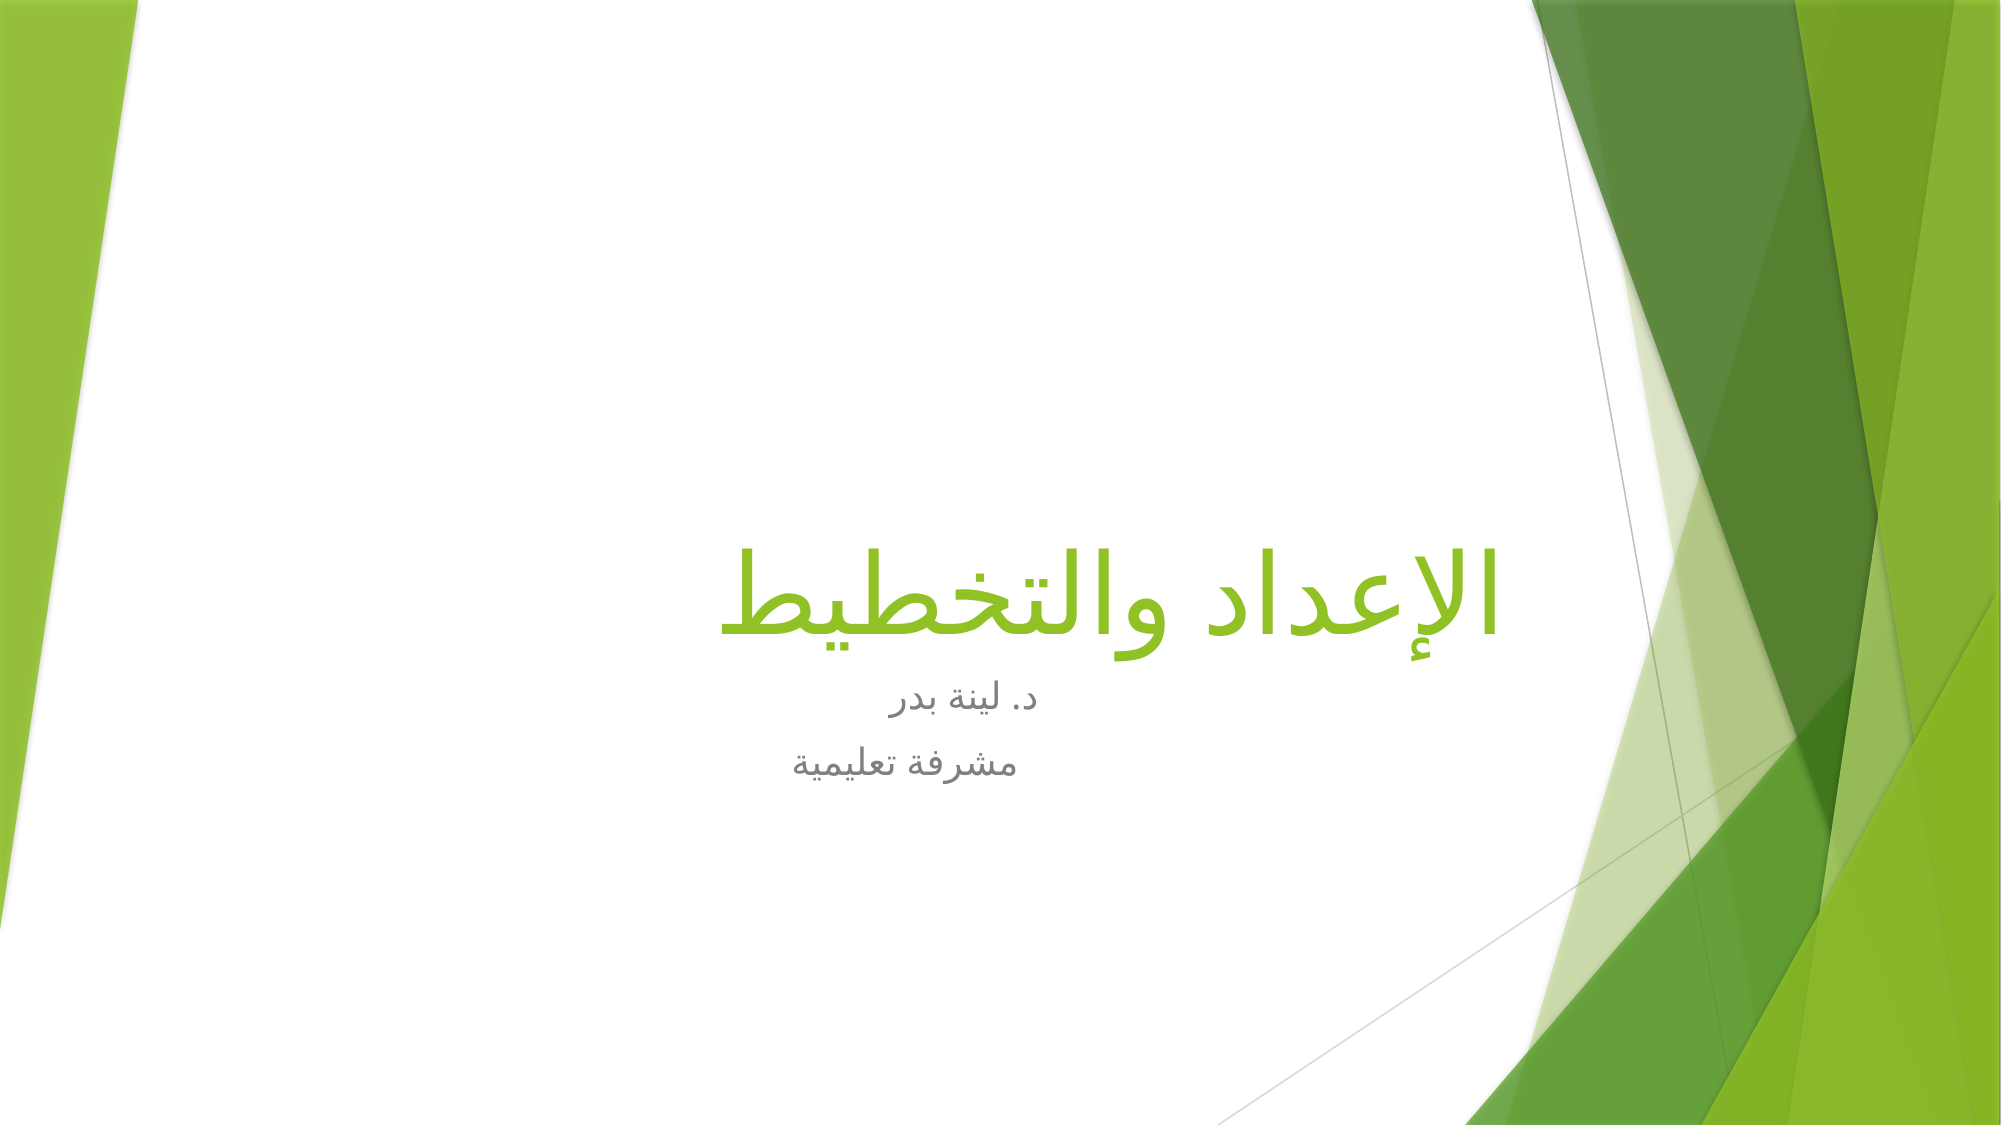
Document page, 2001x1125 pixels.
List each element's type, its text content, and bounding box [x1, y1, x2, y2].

title الإعداد والتخطيط [247, 394, 1522, 664]
subtitle د. لينة بدر مشرفة تعليمية [247, 664, 1522, 845]
